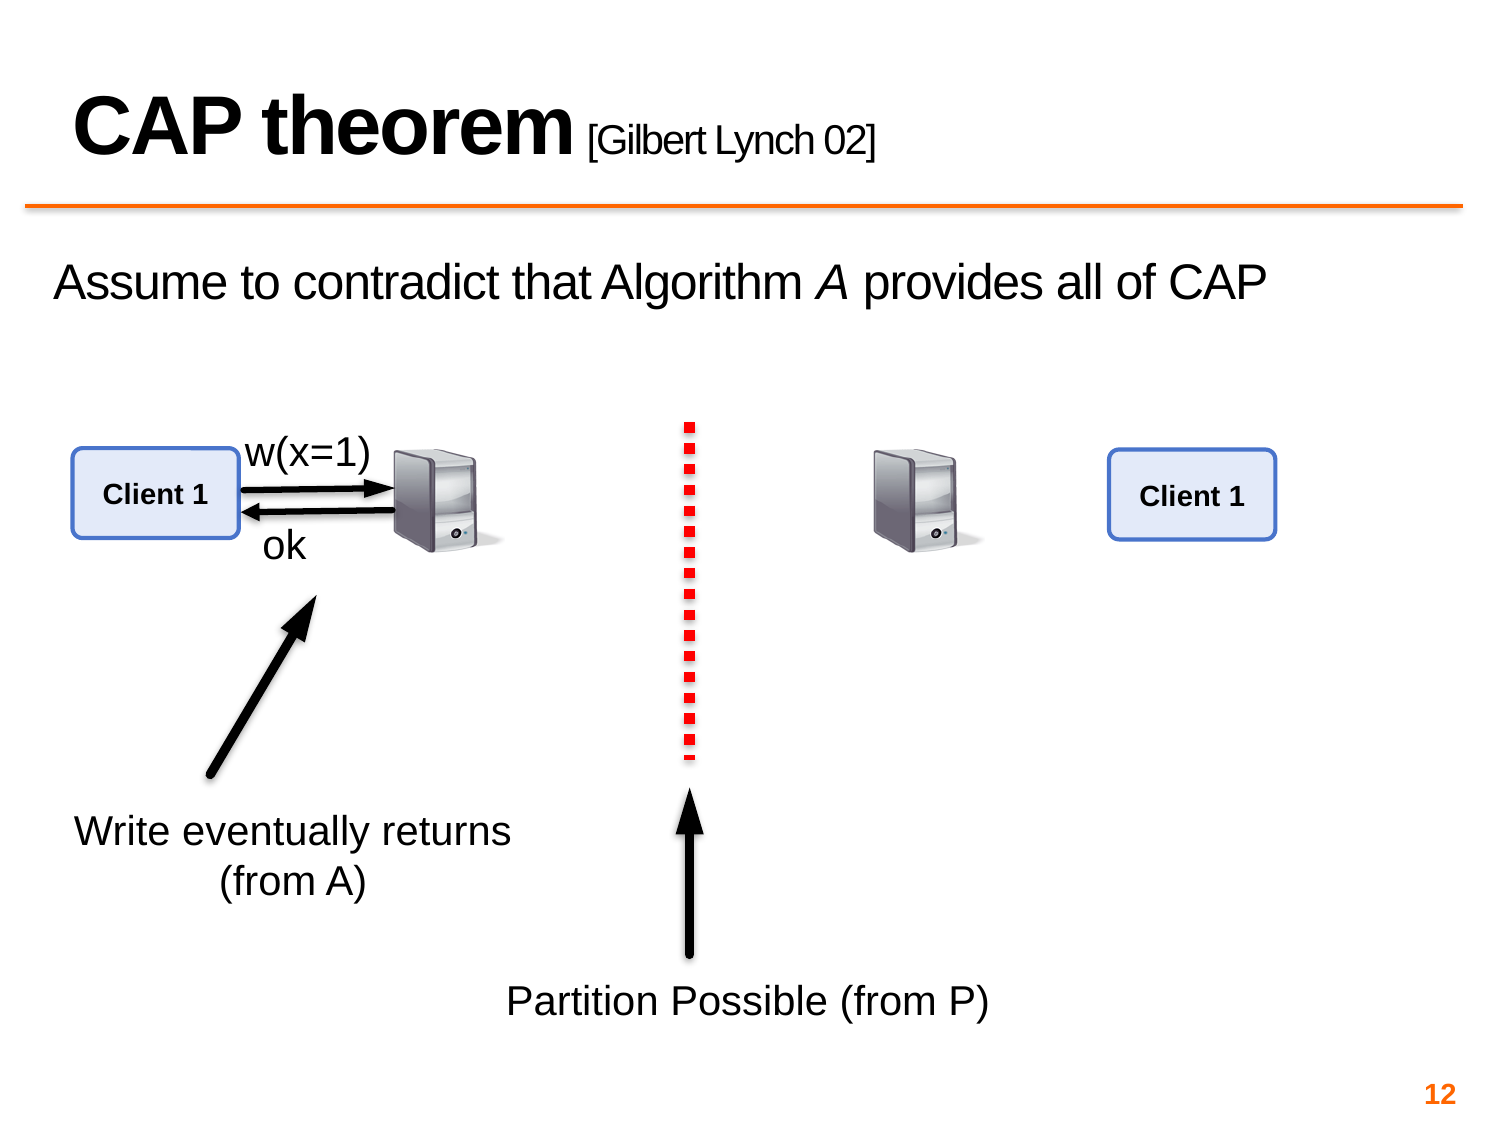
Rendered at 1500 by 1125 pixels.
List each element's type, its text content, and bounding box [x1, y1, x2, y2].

title CAP theorem [Gilbert Lynch 02] [57, 2, 1463, 178]
text_box Client 1 [1106, 447, 1278, 542]
text_box w(x=1) [229, 417, 387, 483]
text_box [243, 487, 396, 491]
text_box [210, 594, 317, 775]
text_box Write eventually returns (from A) [59, 796, 528, 912]
picture [852, 434, 1000, 568]
text_box Client 1 [70, 446, 241, 541]
text_box Partition Possible (from P) [490, 966, 1006, 1032]
list Assume to contradict that Algorithm A provides all of CAP [47, 242, 1483, 1014]
slide_number 12 [1112, 1074, 1463, 1110]
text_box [240, 509, 393, 513]
text_box ok [247, 521, 322, 575]
picture [372, 434, 520, 568]
